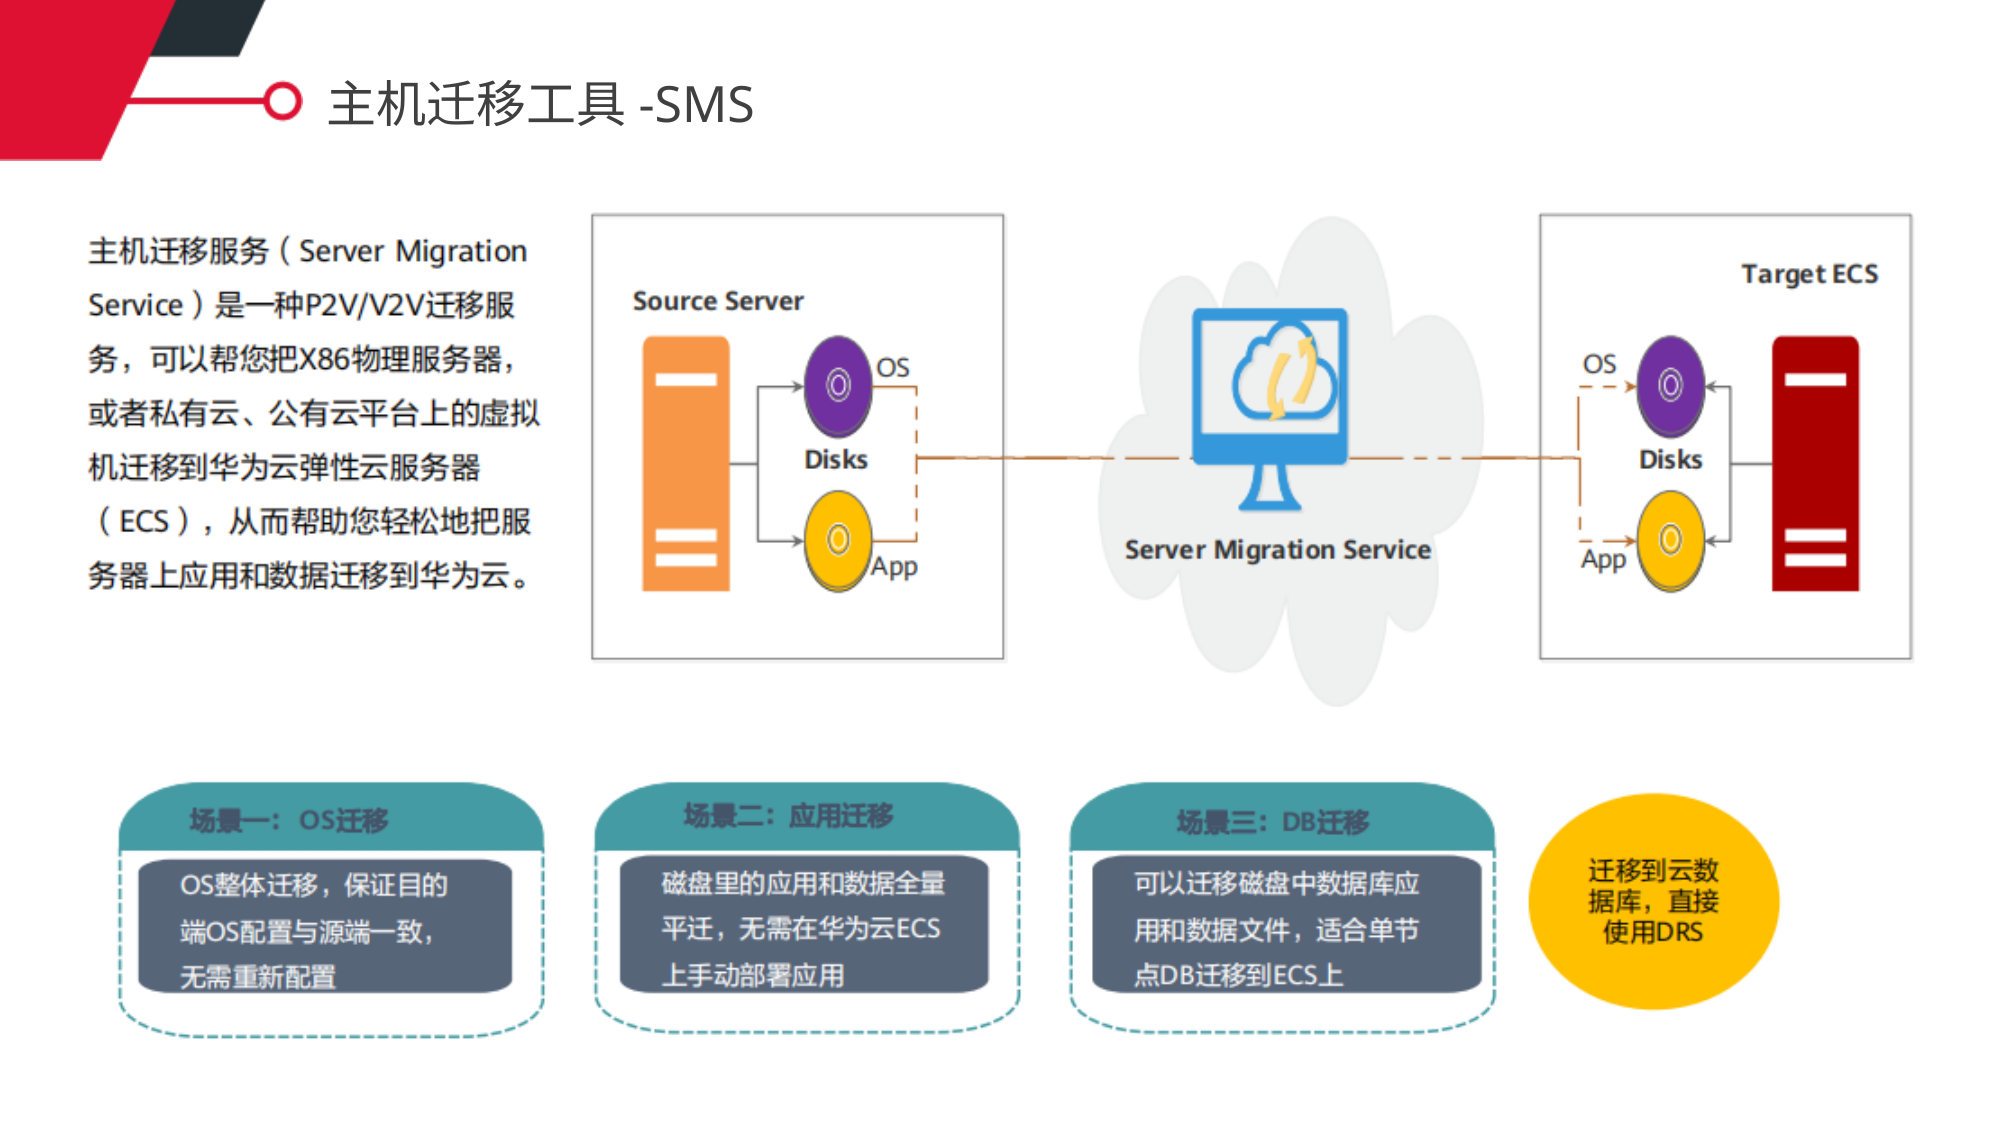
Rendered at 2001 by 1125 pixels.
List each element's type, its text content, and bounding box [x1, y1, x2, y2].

picture [76, 204, 1924, 1045]
picture [0, 0, 303, 161]
text_box 主机迁移工具-SMS [324, 76, 924, 135]
